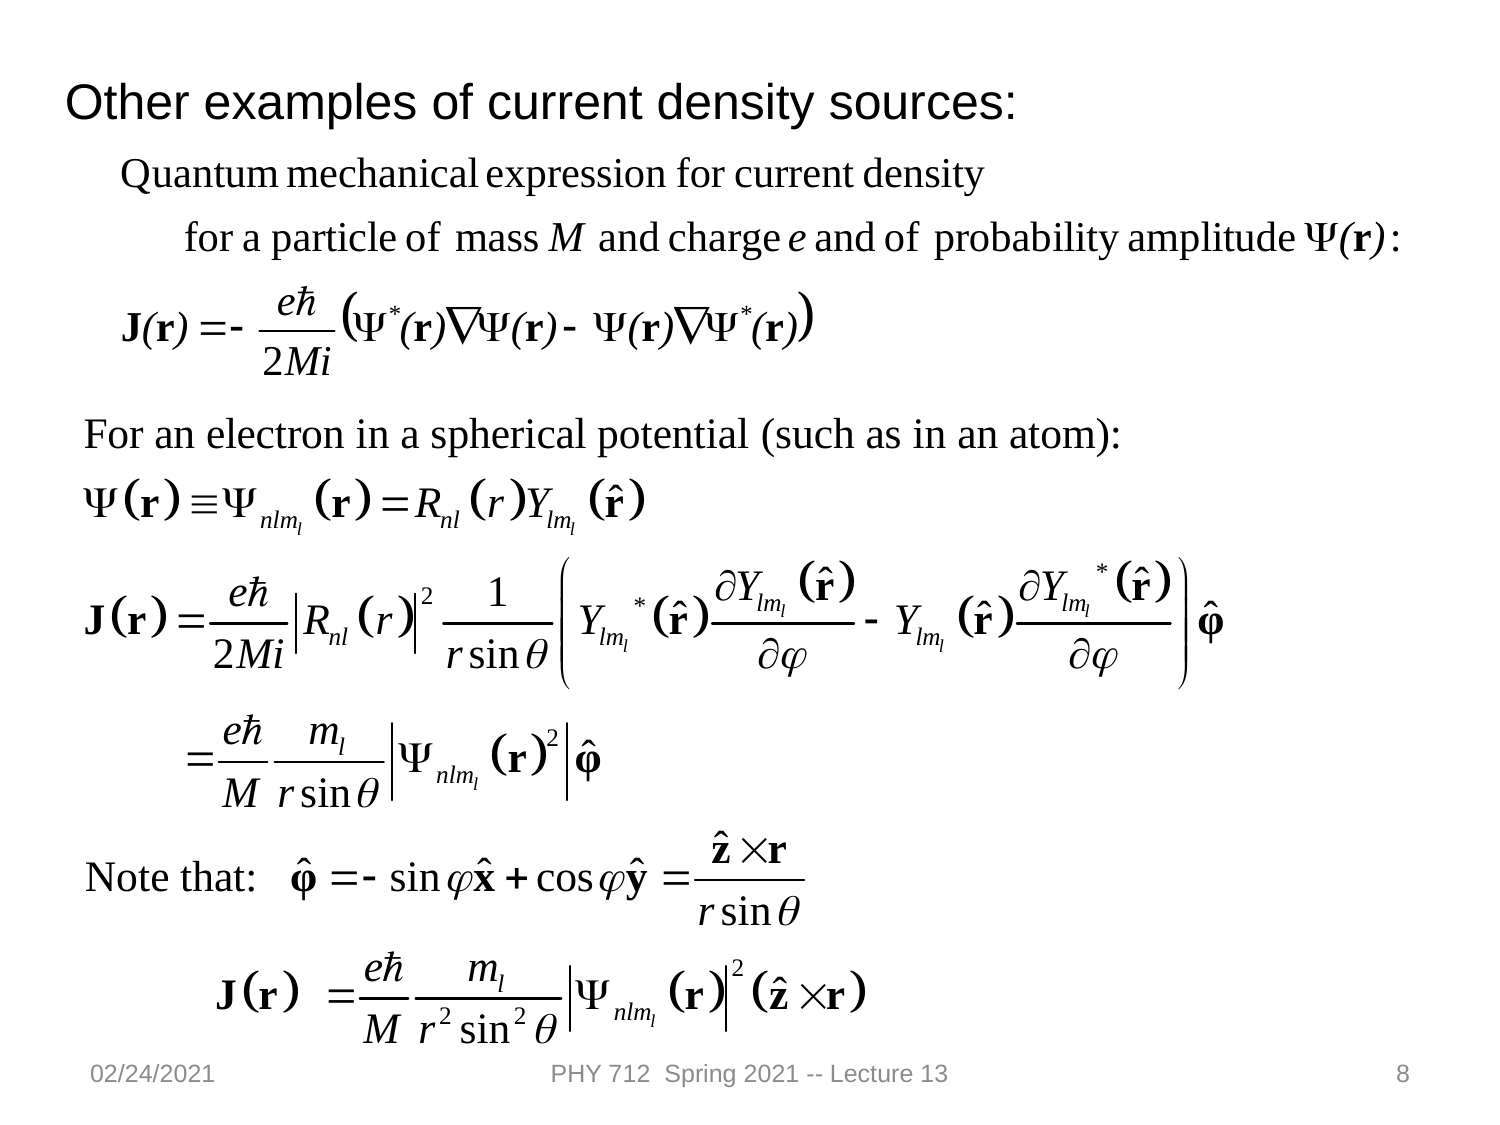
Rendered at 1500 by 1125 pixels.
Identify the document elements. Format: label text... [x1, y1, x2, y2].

text_box Other examples of current density sources: [49, 62, 1413, 138]
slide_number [75, 1054, 425, 1103]
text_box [79, 412, 1231, 1050]
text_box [114, 149, 1406, 448]
slide_number 8 [1074, 1042, 1425, 1103]
footer PHY 712 Spring 2021 -- Lecture 13 [512, 1058, 988, 1103]
